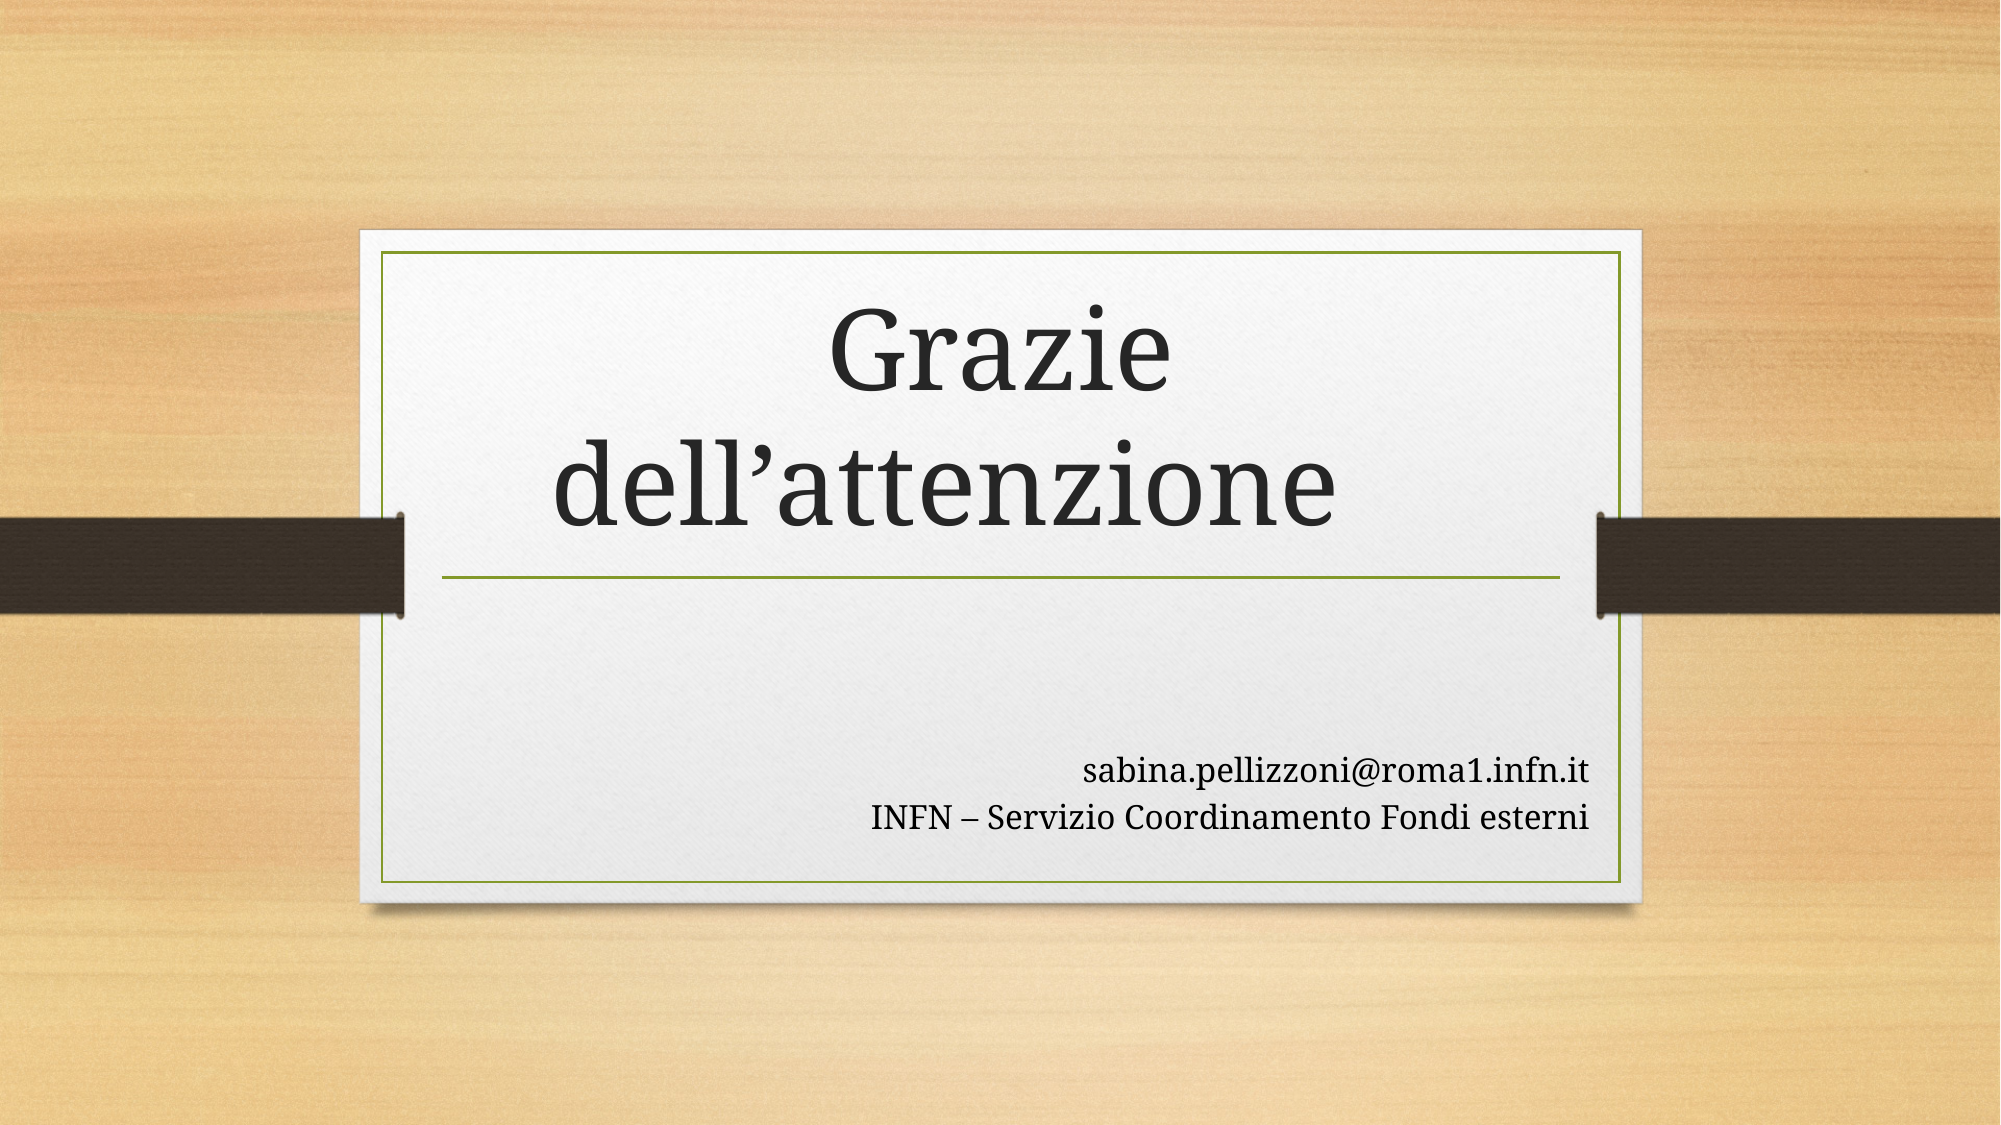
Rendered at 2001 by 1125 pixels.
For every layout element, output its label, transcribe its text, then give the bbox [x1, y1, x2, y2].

text_box sabina.pellizzoni@roma1.infn.it INFN – Servizio Coordinamento Fondi esterni [555, 741, 1606, 867]
title Grazie dell’attenzione [441, 306, 1560, 556]
picture [0, 0, 2001, 1125]
